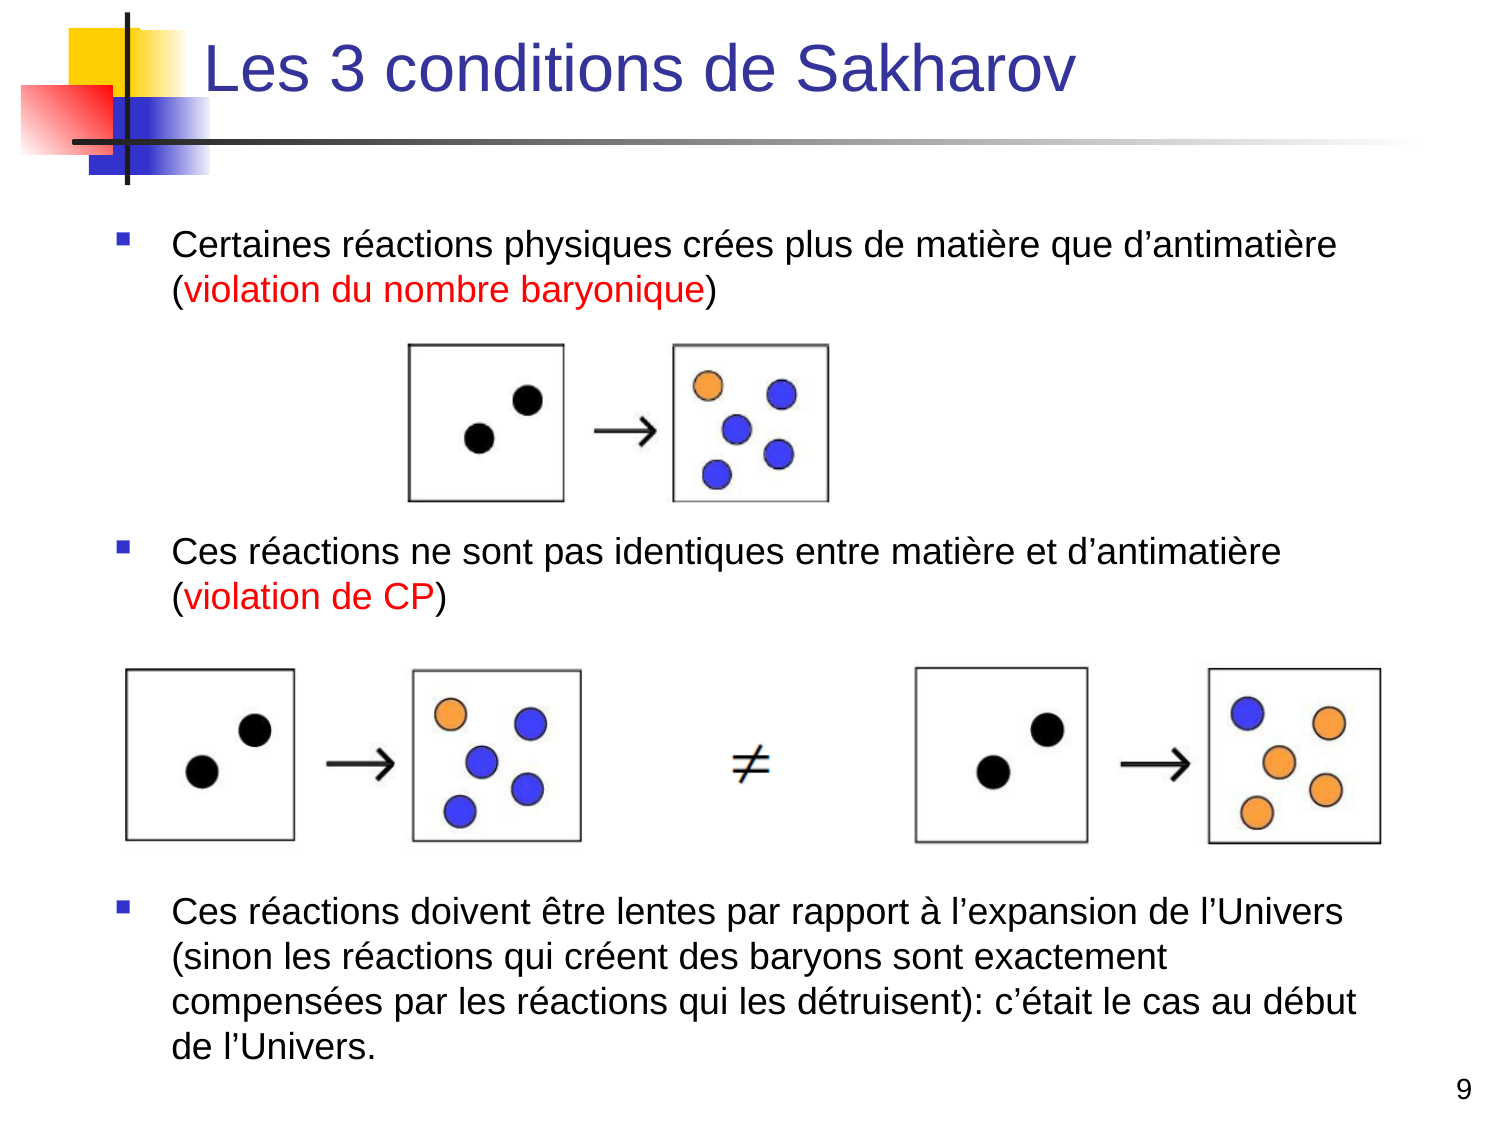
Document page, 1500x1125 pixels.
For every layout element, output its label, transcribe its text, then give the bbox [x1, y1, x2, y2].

picture [97, 663, 644, 854]
picture [679, 719, 809, 808]
slide_number 9 [1394, 1050, 1488, 1113]
title Les 3 conditions de Sakharov [188, 35, 1468, 113]
picture [891, 658, 1419, 870]
list Certaines réactions physiques crées plus de matière que d’antimatière (violation du nombre baryonique) Ces réactions ne sont pas identiques entre matière et d’antimatière (violation de CP) Ces réactions doivent être lentes par rapport à l’expansion de l’Univers (sinon les réactions qui créent des baryons sont exactement compensées par les réactions qui les détruisent): c’était le cas au début de l’Univers. [99, 212, 1375, 1000]
picture [383, 314, 903, 537]
